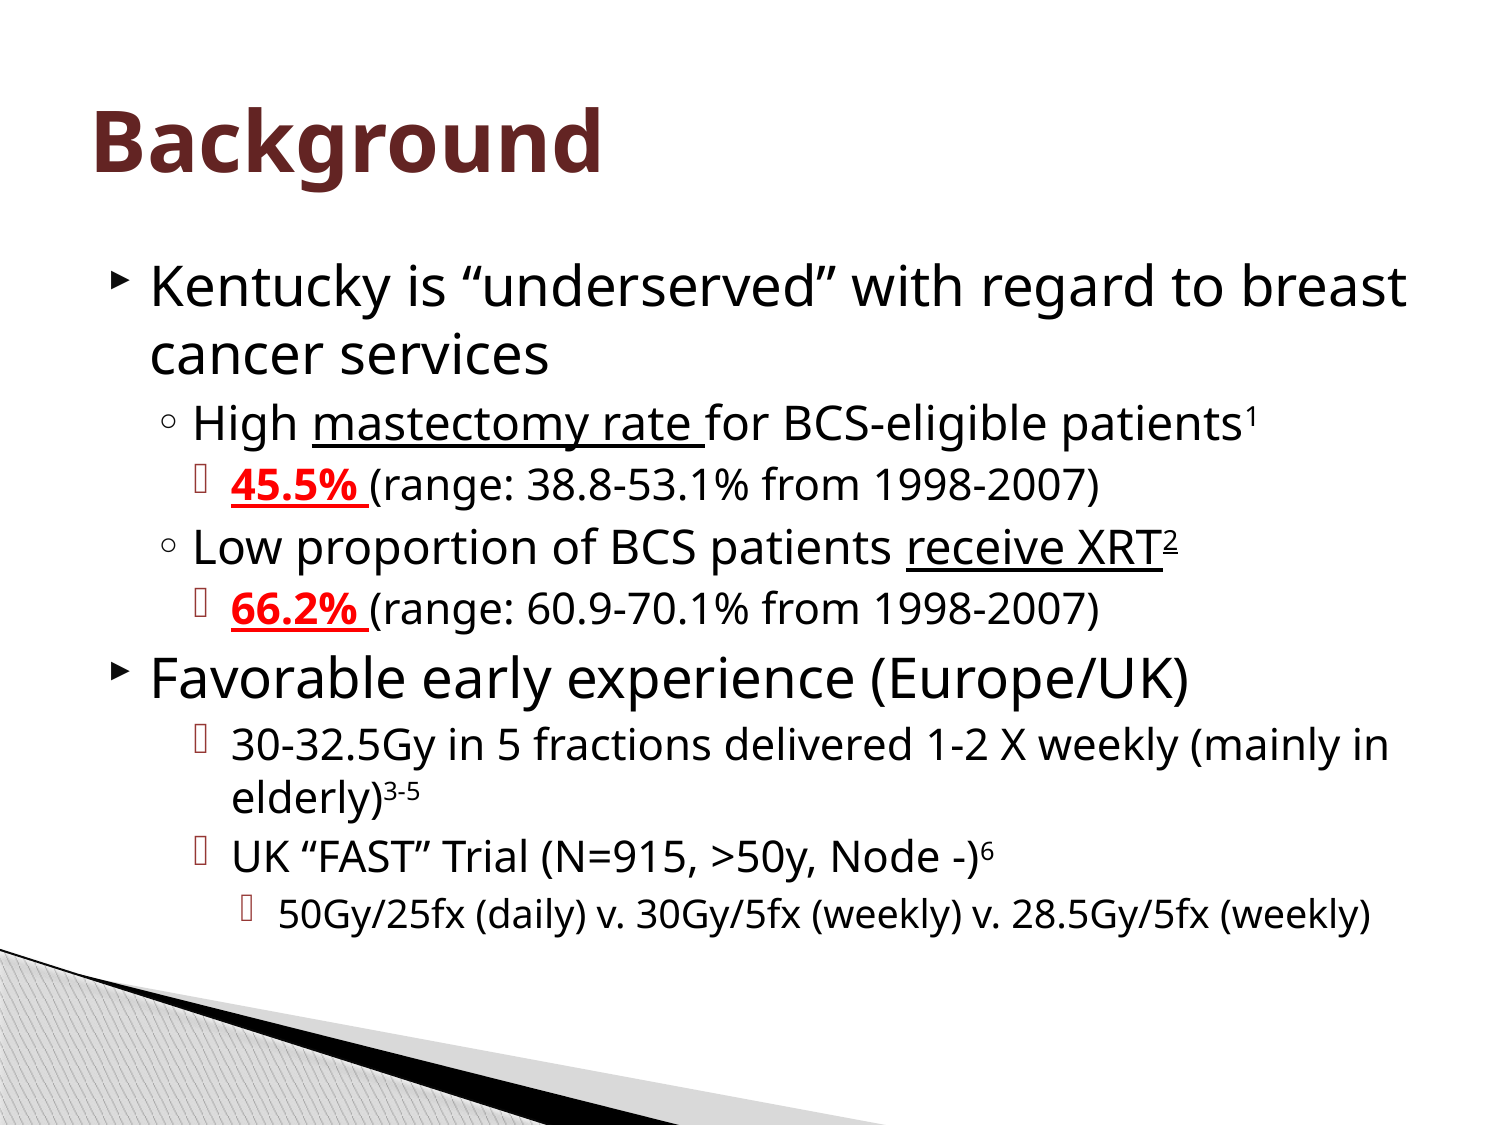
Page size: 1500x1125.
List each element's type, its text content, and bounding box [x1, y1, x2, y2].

list Kentucky is “underserved” with regard to breast cancer services High mastectomy rate for BCS-eligible patients1 45.5% (range: 38.8-53.1% from 1998-2007) Low proportion of BCS patients receive XRT2 66.2% (range: 60.9-70.1% from 1998-2007) Favorable early experience (Europe/UK) 30-32.5Gy in 5 fractions delivered 1-2 X weekly (mainly in elderly)3-5 UK “FAST” Trial (N=915, >50y, Node -)6 50Gy/25fx (daily) v. 30Gy/5fx (weekly) v. 28.5Gy/5fx (weekly) [74, 242, 1426, 1026]
title Background [75, 45, 1425, 233]
